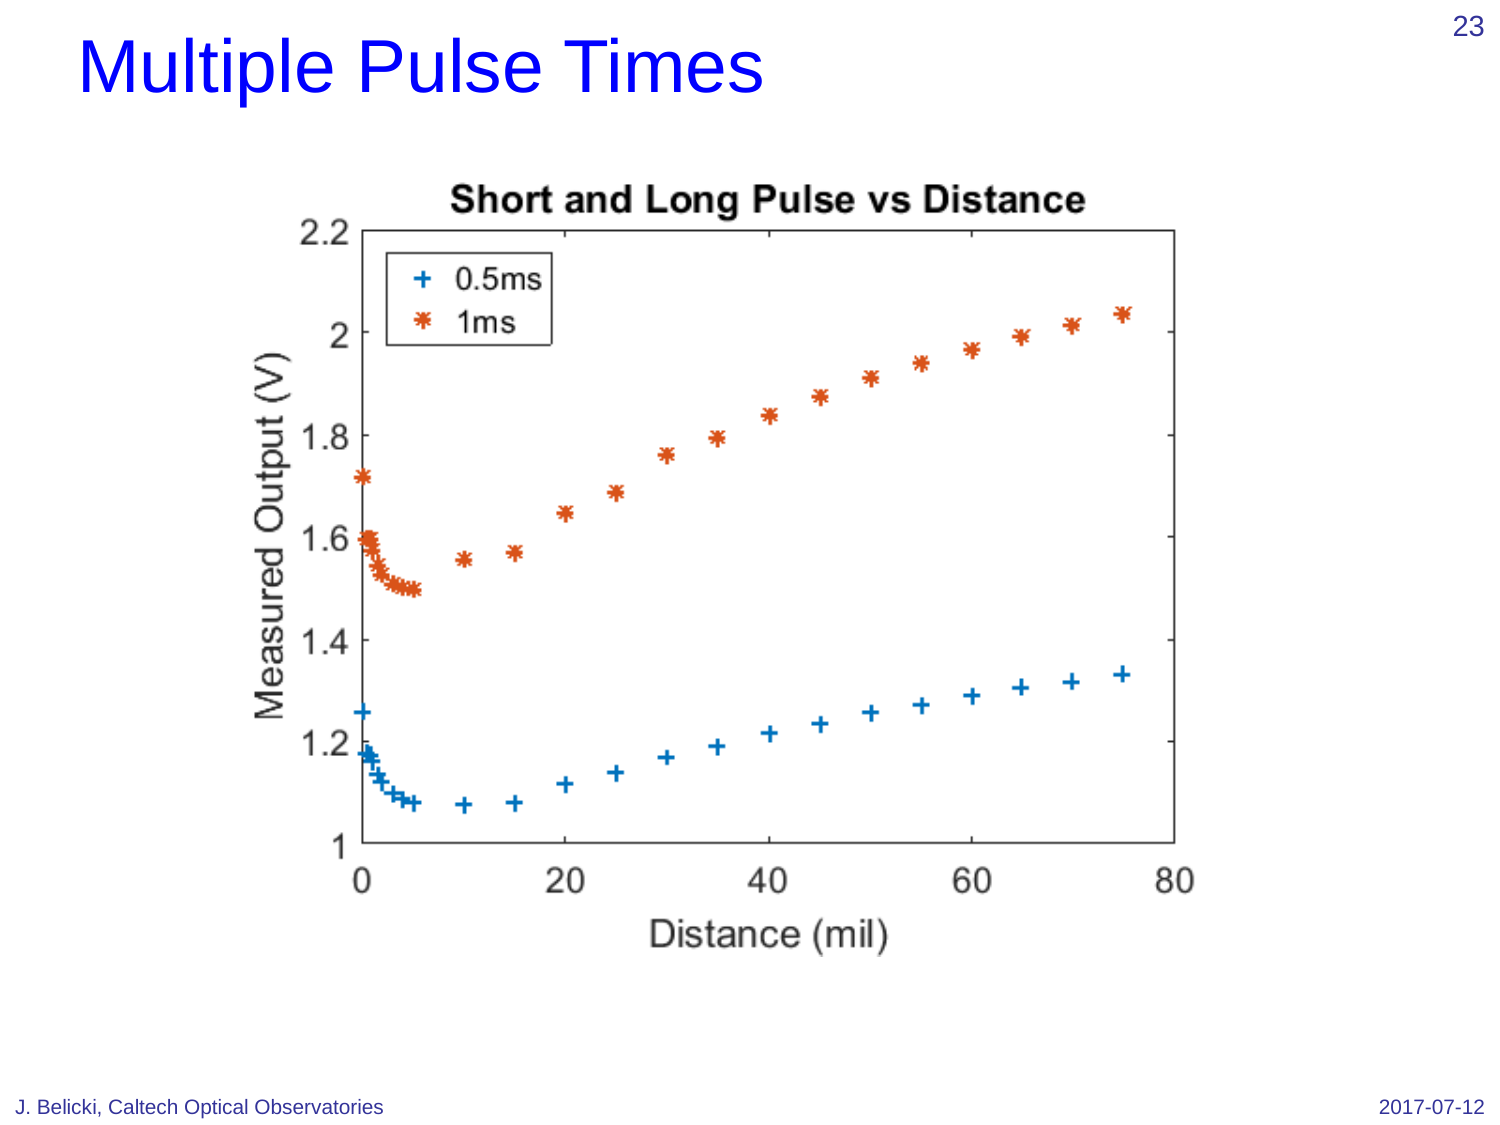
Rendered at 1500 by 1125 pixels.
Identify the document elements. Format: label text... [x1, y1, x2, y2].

footer J. Belicki, Caltech Optical Observatories [0, 1085, 476, 1124]
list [224, 168, 1276, 957]
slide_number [1165, 1085, 1500, 1124]
slide_number 23 [1187, 0, 1500, 63]
title Multiple Pulse Times [62, 0, 1425, 125]
